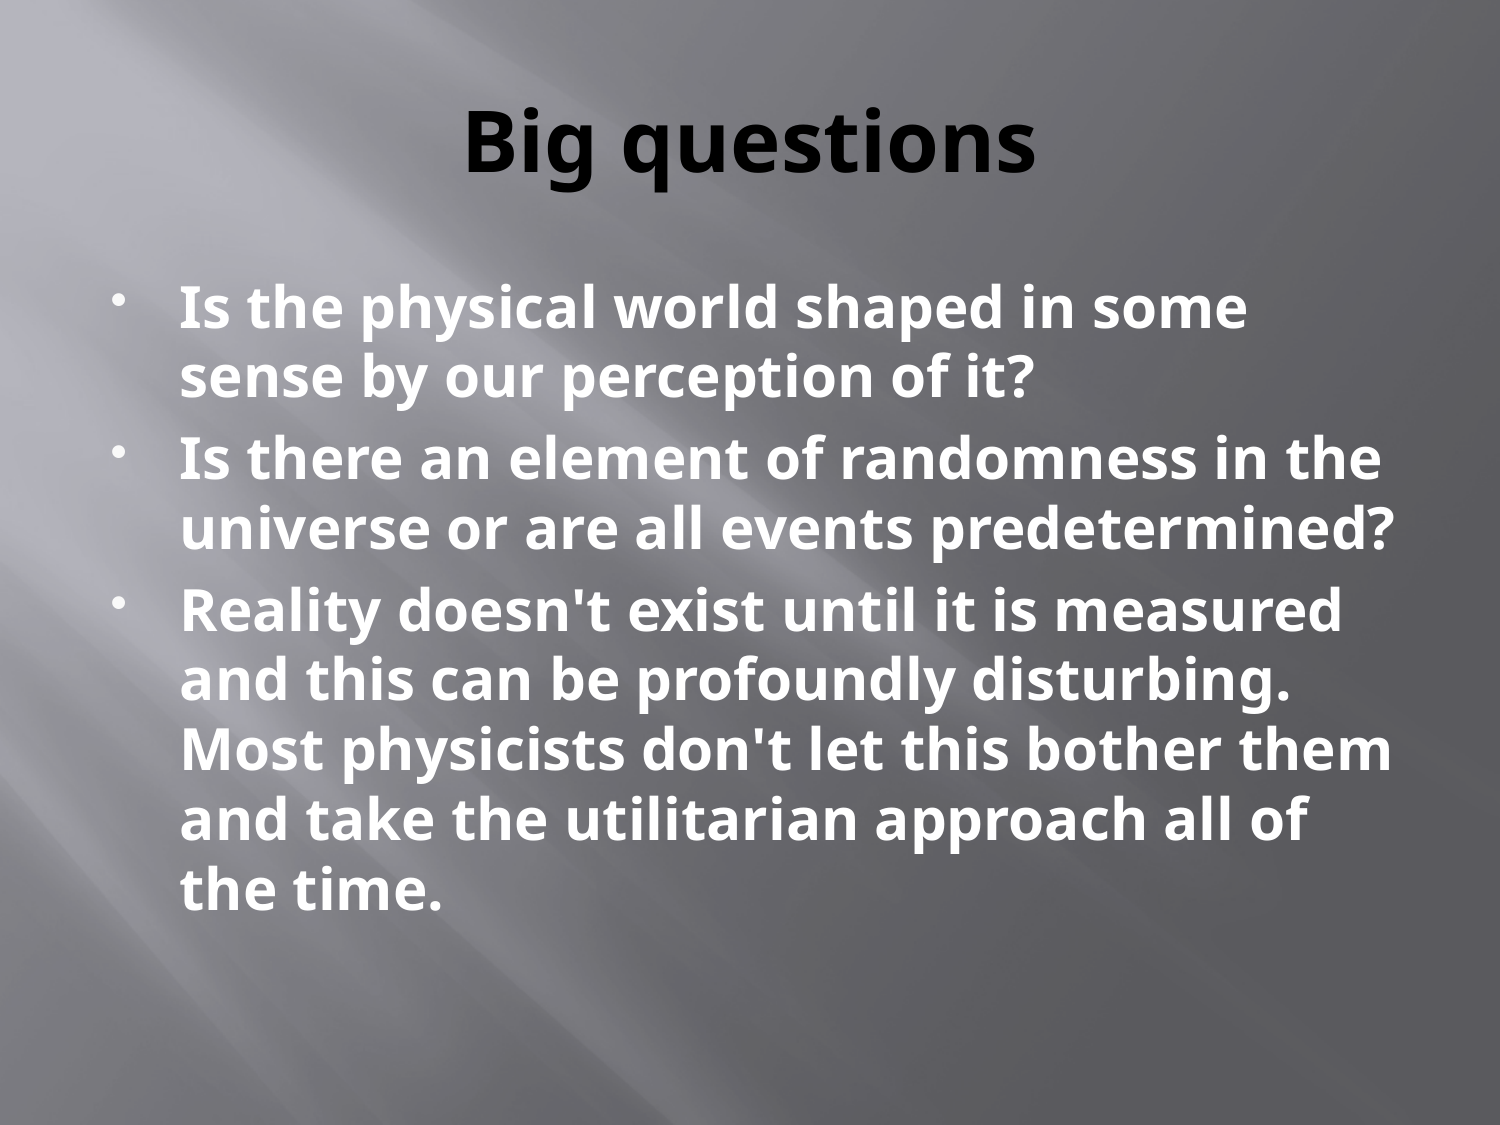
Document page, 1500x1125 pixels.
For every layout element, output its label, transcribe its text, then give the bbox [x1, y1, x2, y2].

list Is the physical world shaped in some sense by our perception of it? Is there an element of randomness in the universe or are all events predetermined? Reality doesn't exist until it is measured and this can be profoundly disturbing. Most physicists don't let this bother them and take the utilitarian approach all of the time. [75, 262, 1425, 1035]
title Big questions [75, 45, 1425, 233]
